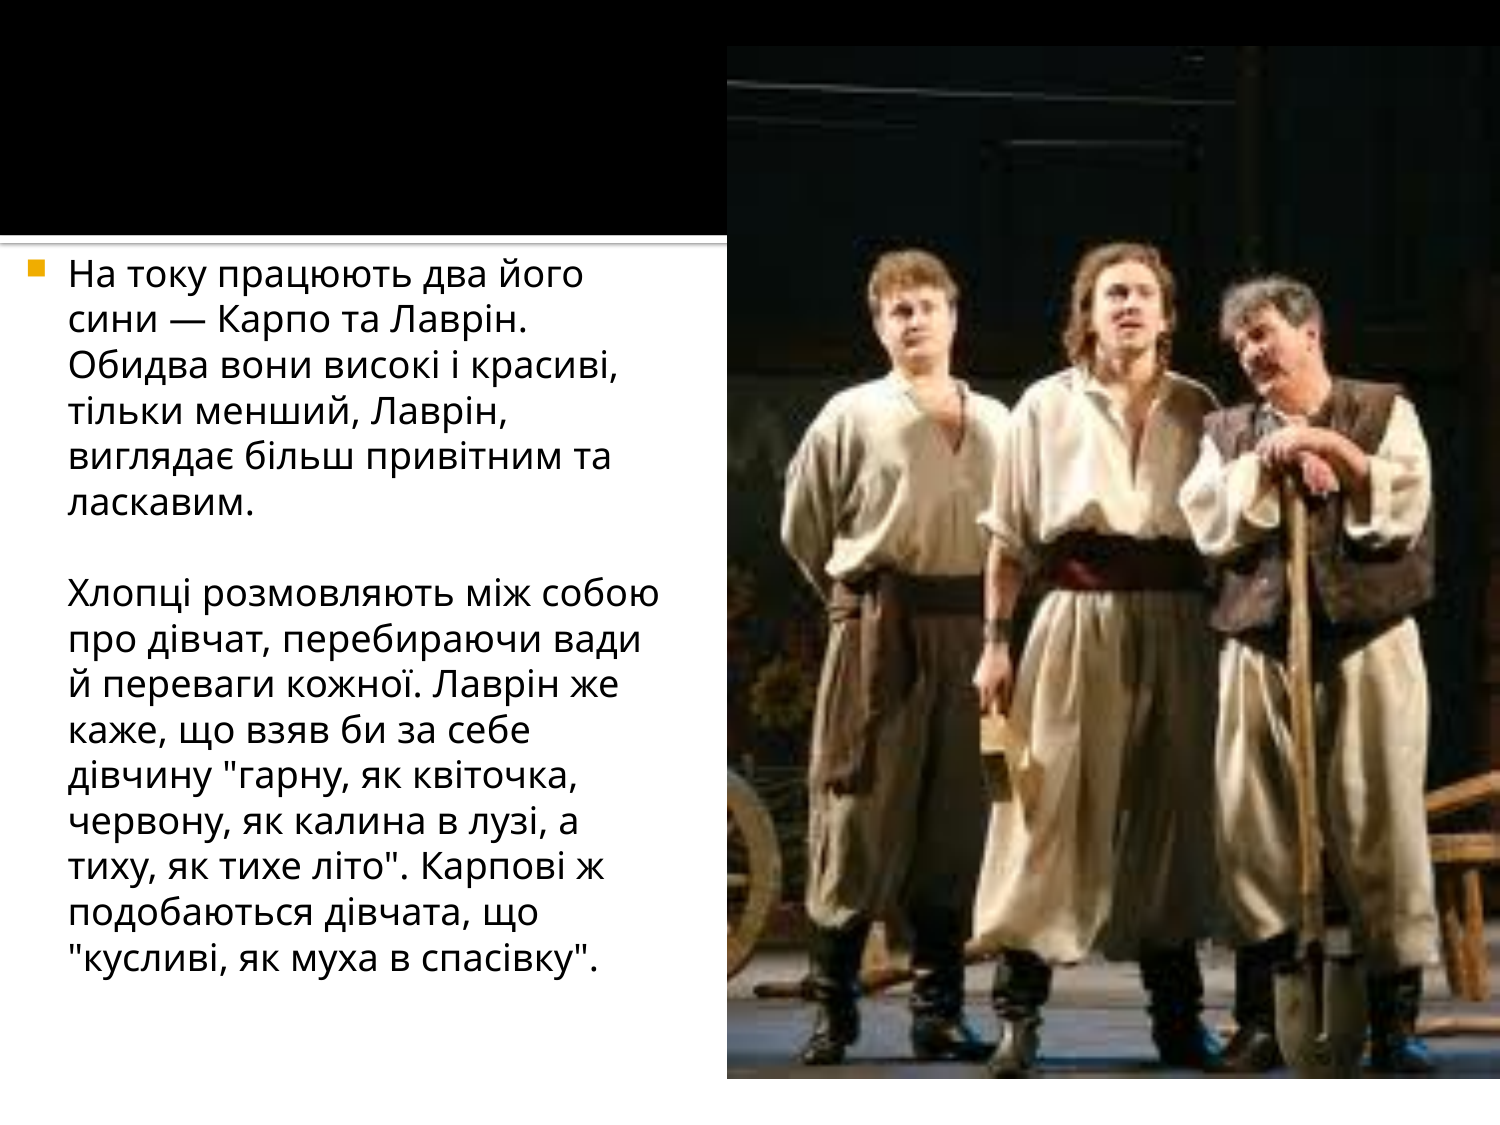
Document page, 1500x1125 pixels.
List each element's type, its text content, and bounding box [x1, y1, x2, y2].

picture [727, 46, 1500, 1079]
list На току працюють два його сини — Карпо та Лаврін. Обидва вони високі і красиві, тільки менший, Лаврін, виглядає більш привітним та ласкавим. Хлопці розмовляють між собою про дівчат, перебираючи вади й переваги кожної. Лаврін же каже, що взяв би за себе дівчину "гарну, як квіточка, червону, як калина в лузі, а тиху, як тихе літо". Карпові ж подобаються дівчата, що "кусливі, як муха в спасівку". [0, 234, 680, 1125]
